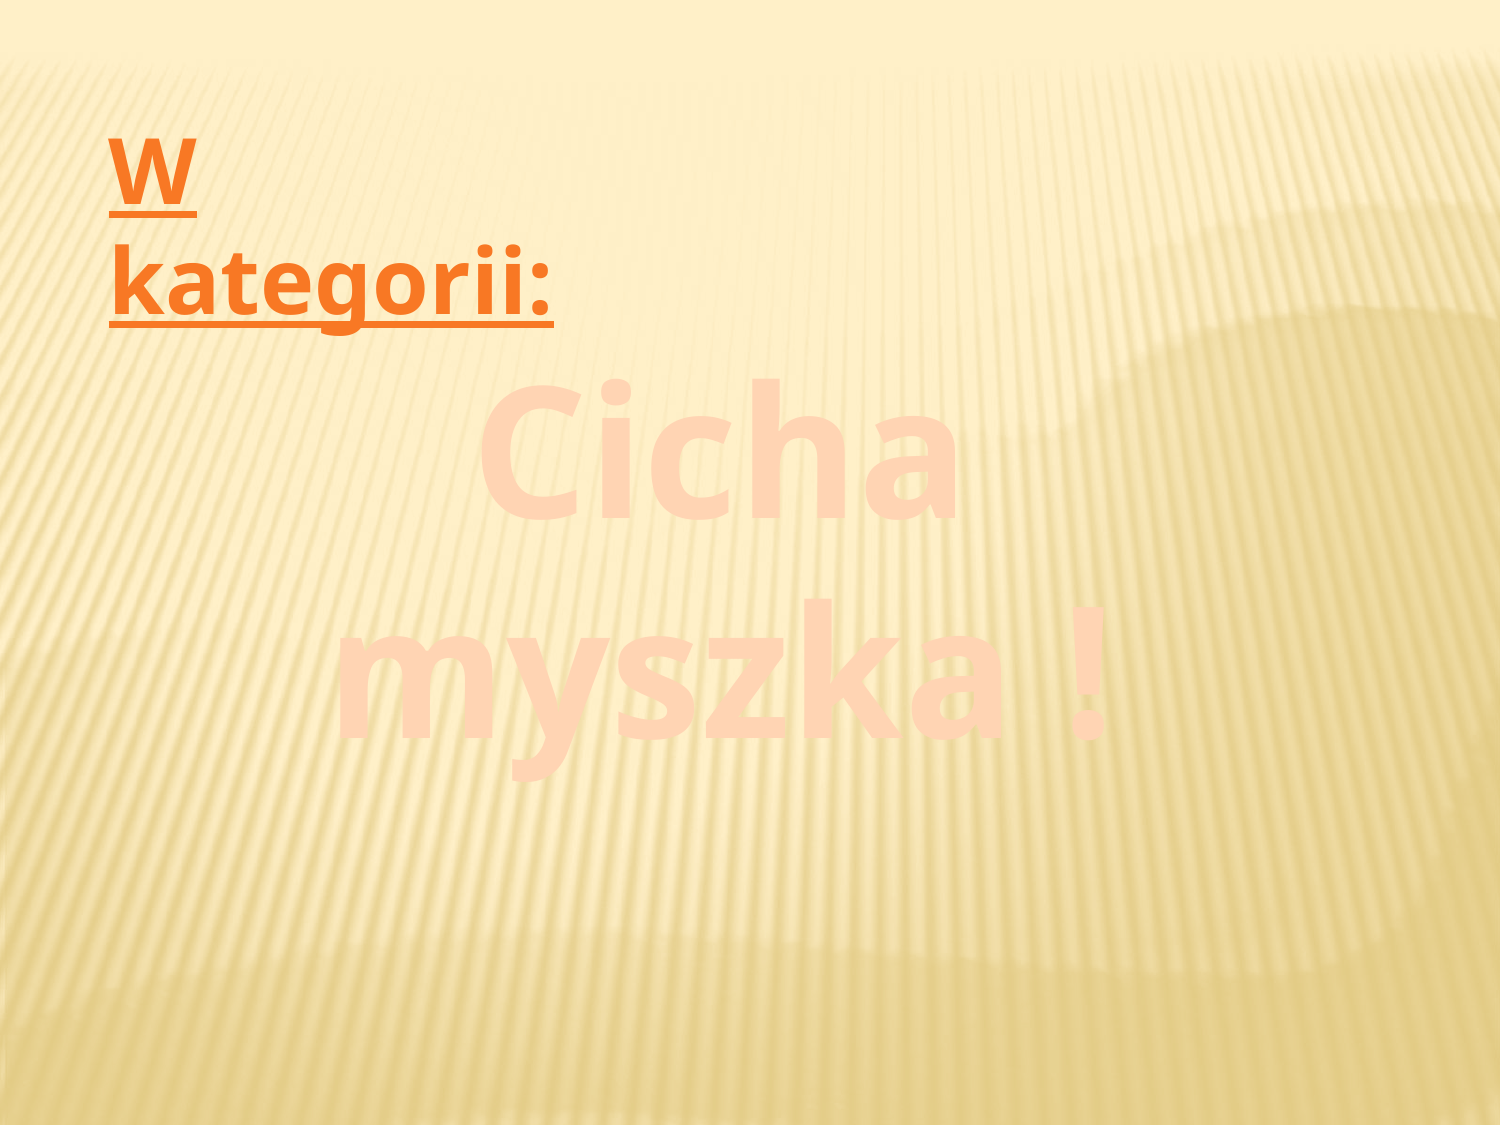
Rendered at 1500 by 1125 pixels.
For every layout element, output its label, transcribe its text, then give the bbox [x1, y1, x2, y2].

text_box W kategorii: [93, 105, 645, 341]
text_box Cicha myszka ! [163, 328, 1278, 783]
